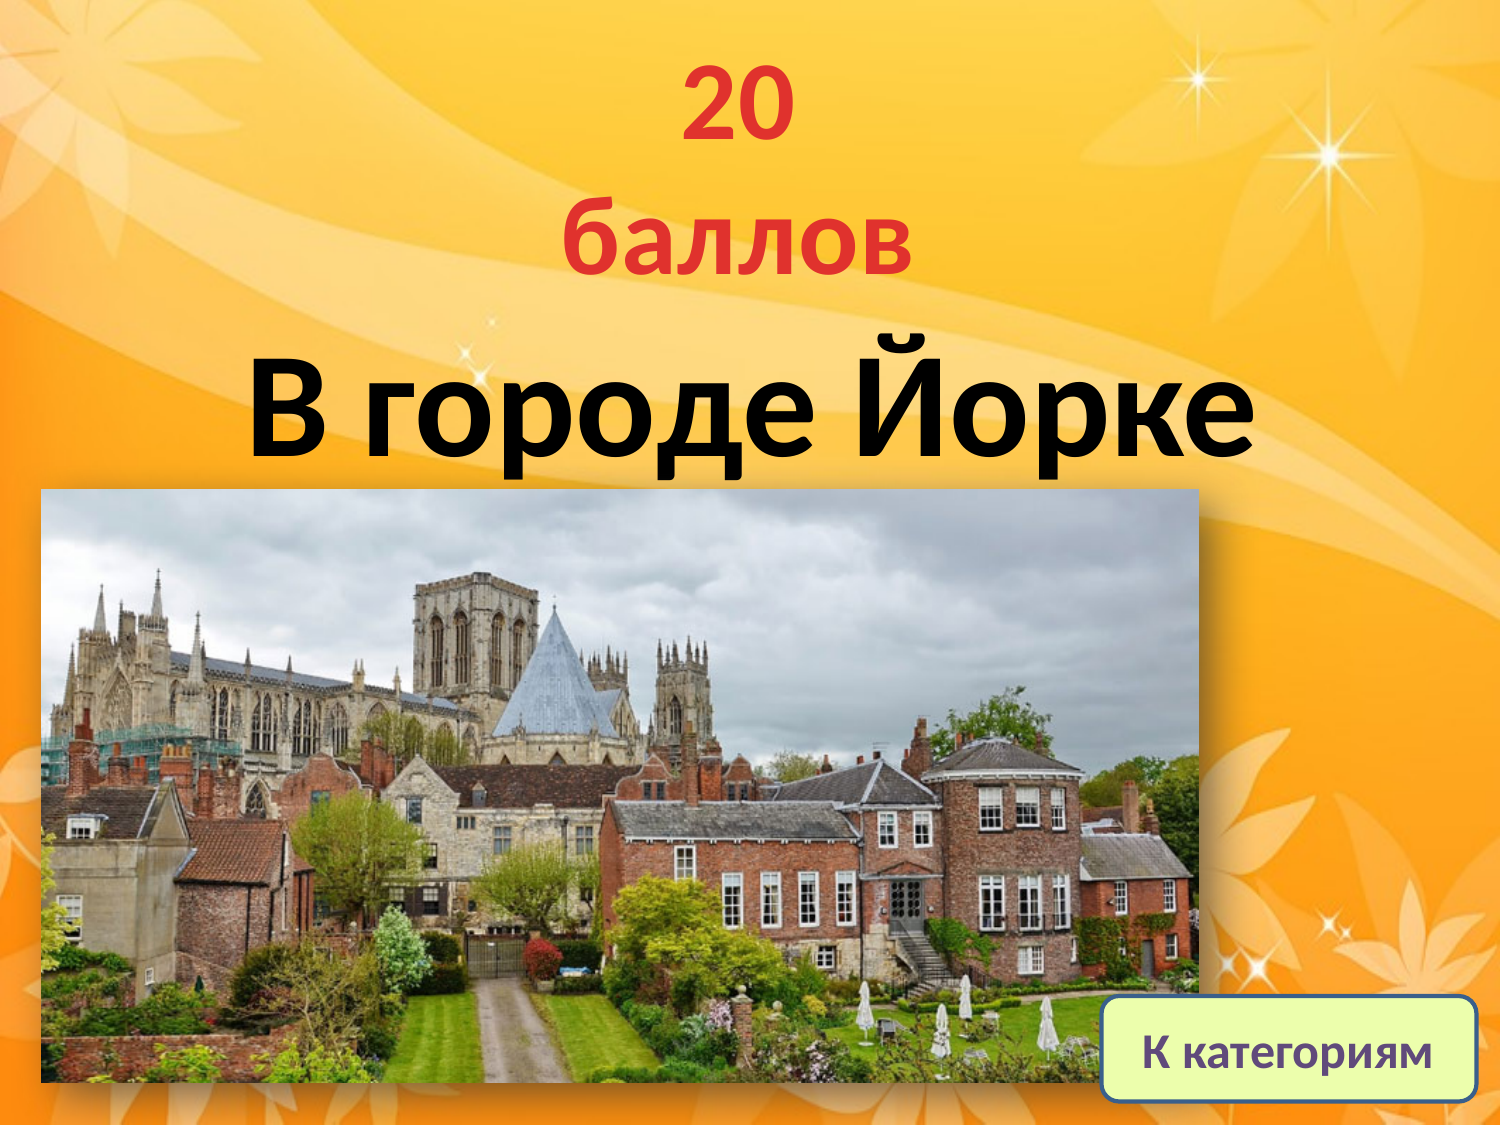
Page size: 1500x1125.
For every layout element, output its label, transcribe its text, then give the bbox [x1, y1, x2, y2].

text_box 20 баллов [480, 19, 997, 302]
picture [0, 0, 1500, 1125]
title В городе Йорке [76, 302, 1427, 490]
text_box К категориям [1100, 993, 1479, 1104]
